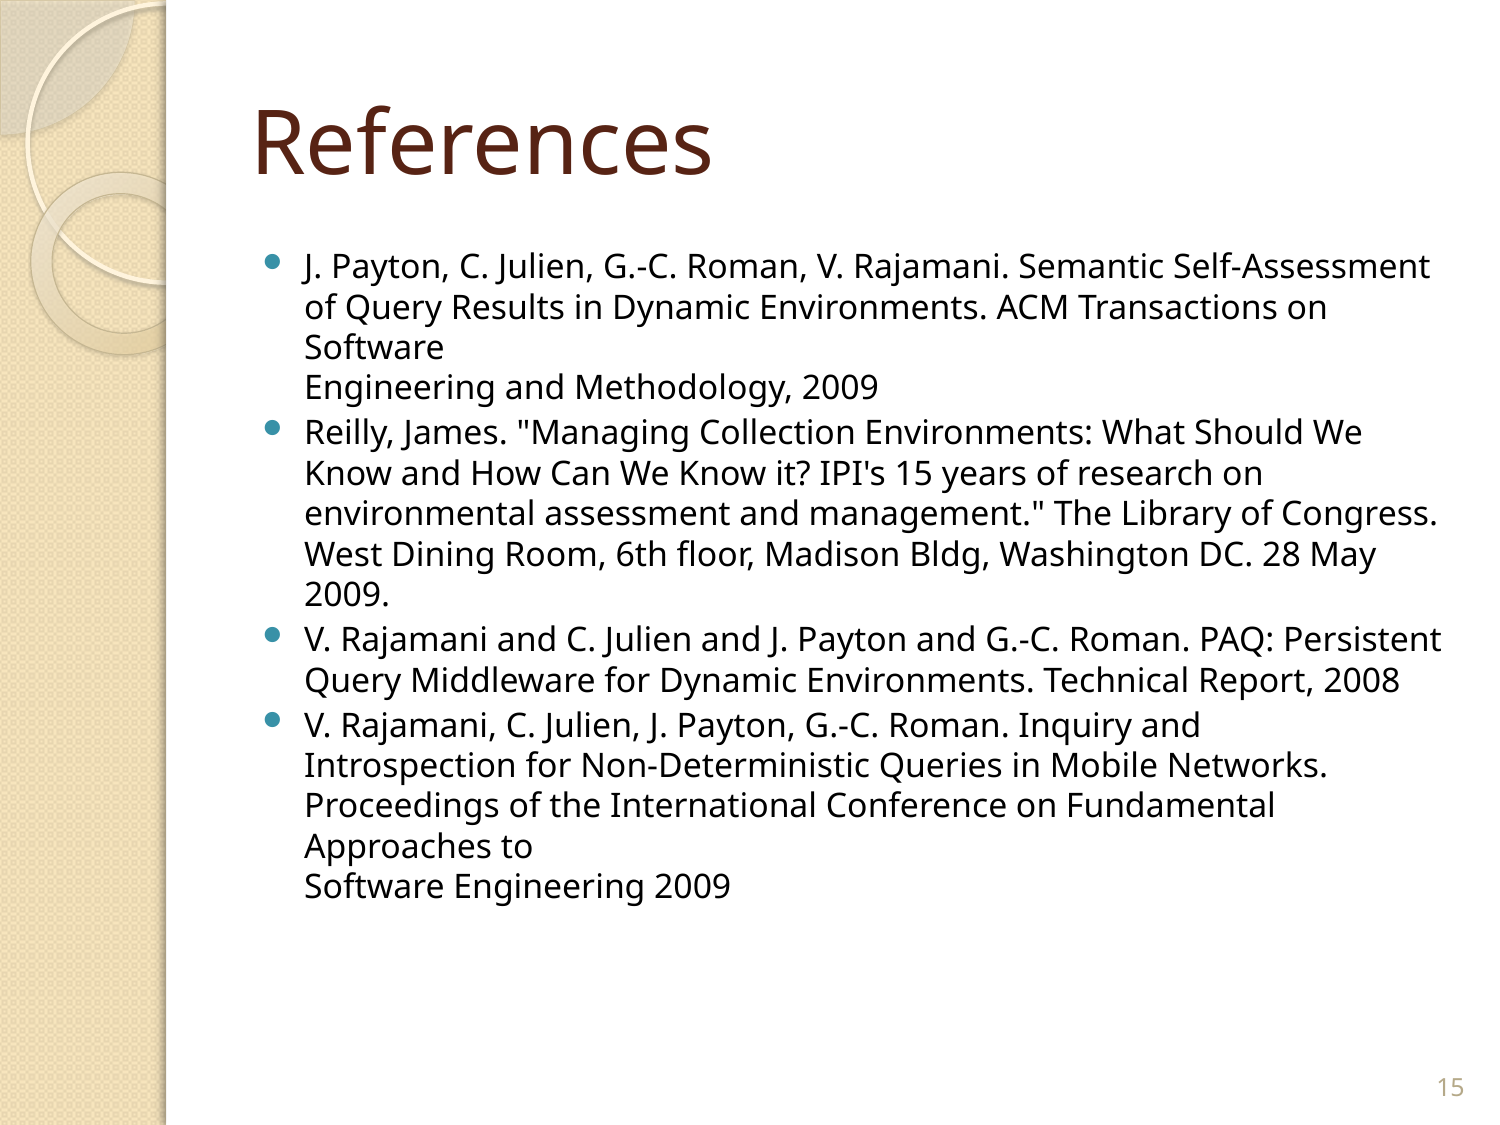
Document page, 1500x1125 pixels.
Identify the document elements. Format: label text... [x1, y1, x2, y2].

title References [235, 45, 1466, 233]
slide_number 15 [1413, 1034, 1488, 1113]
list J. Payton, C. Julien, G.-C. Roman, V. Rajamani. Semantic Self-Assessment of Query Results in Dynamic Environments. ACM Transactions on Software Engineering and Methodology, 2009 Reilly, James. "Managing Collection Environments: What Should We Know and How Can We Know it? IPI's 15 years of research on environmental assessment and management." The Library of Congress. West Dining Room, 6th floor, Madison Bldg, Washington DC. 28 May 2009. V. Rajamani and C. Julien and J. Payton and G.-C. Roman. PAQ: Persistent Query Middleware for Dynamic Environments. Technical Report, 2008 V. Rajamani, C. Julien, J. Payton, G.-C. Roman. Inquiry and Introspection for Non-Deterministic Queries in Mobile Networks. Proceedings of the International Conference on Fundamental Approaches to Software Engineering 2009 [235, 237, 1466, 1025]
